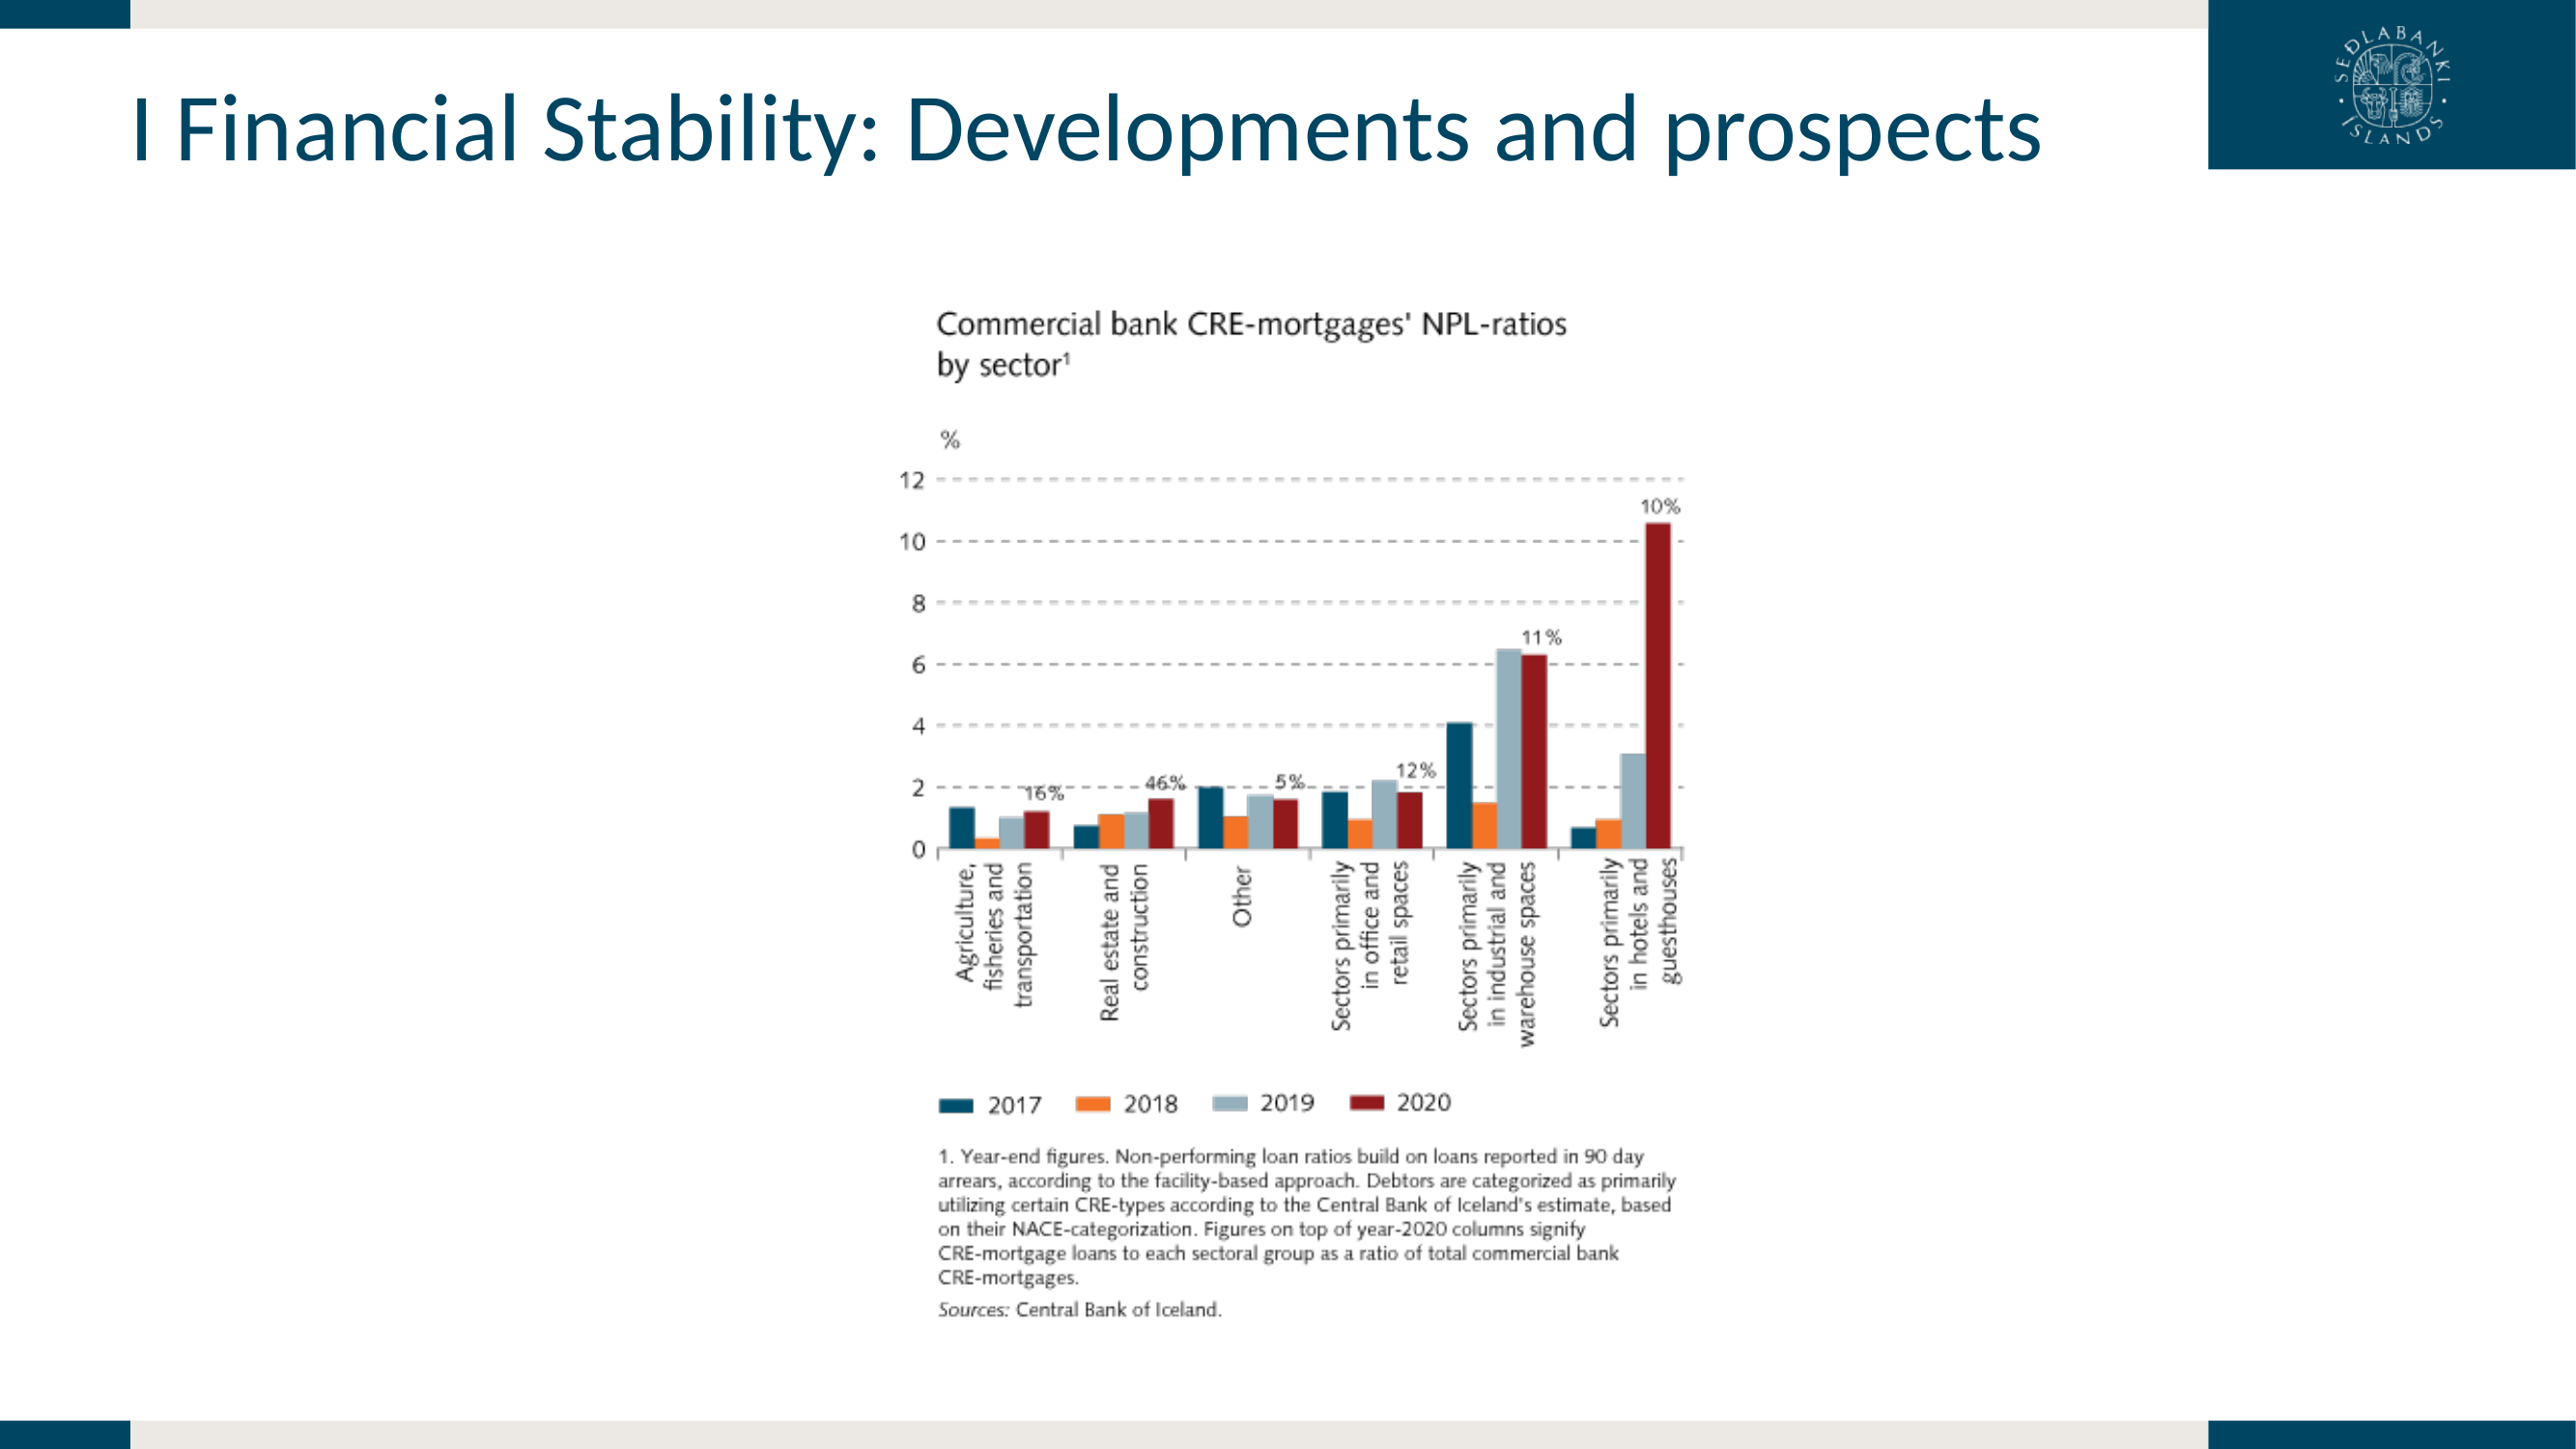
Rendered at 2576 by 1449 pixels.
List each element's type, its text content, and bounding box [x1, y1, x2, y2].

title I Financial Stability: Developments and prospects [129, 86, 2178, 290]
picture [877, 289, 1721, 1355]
